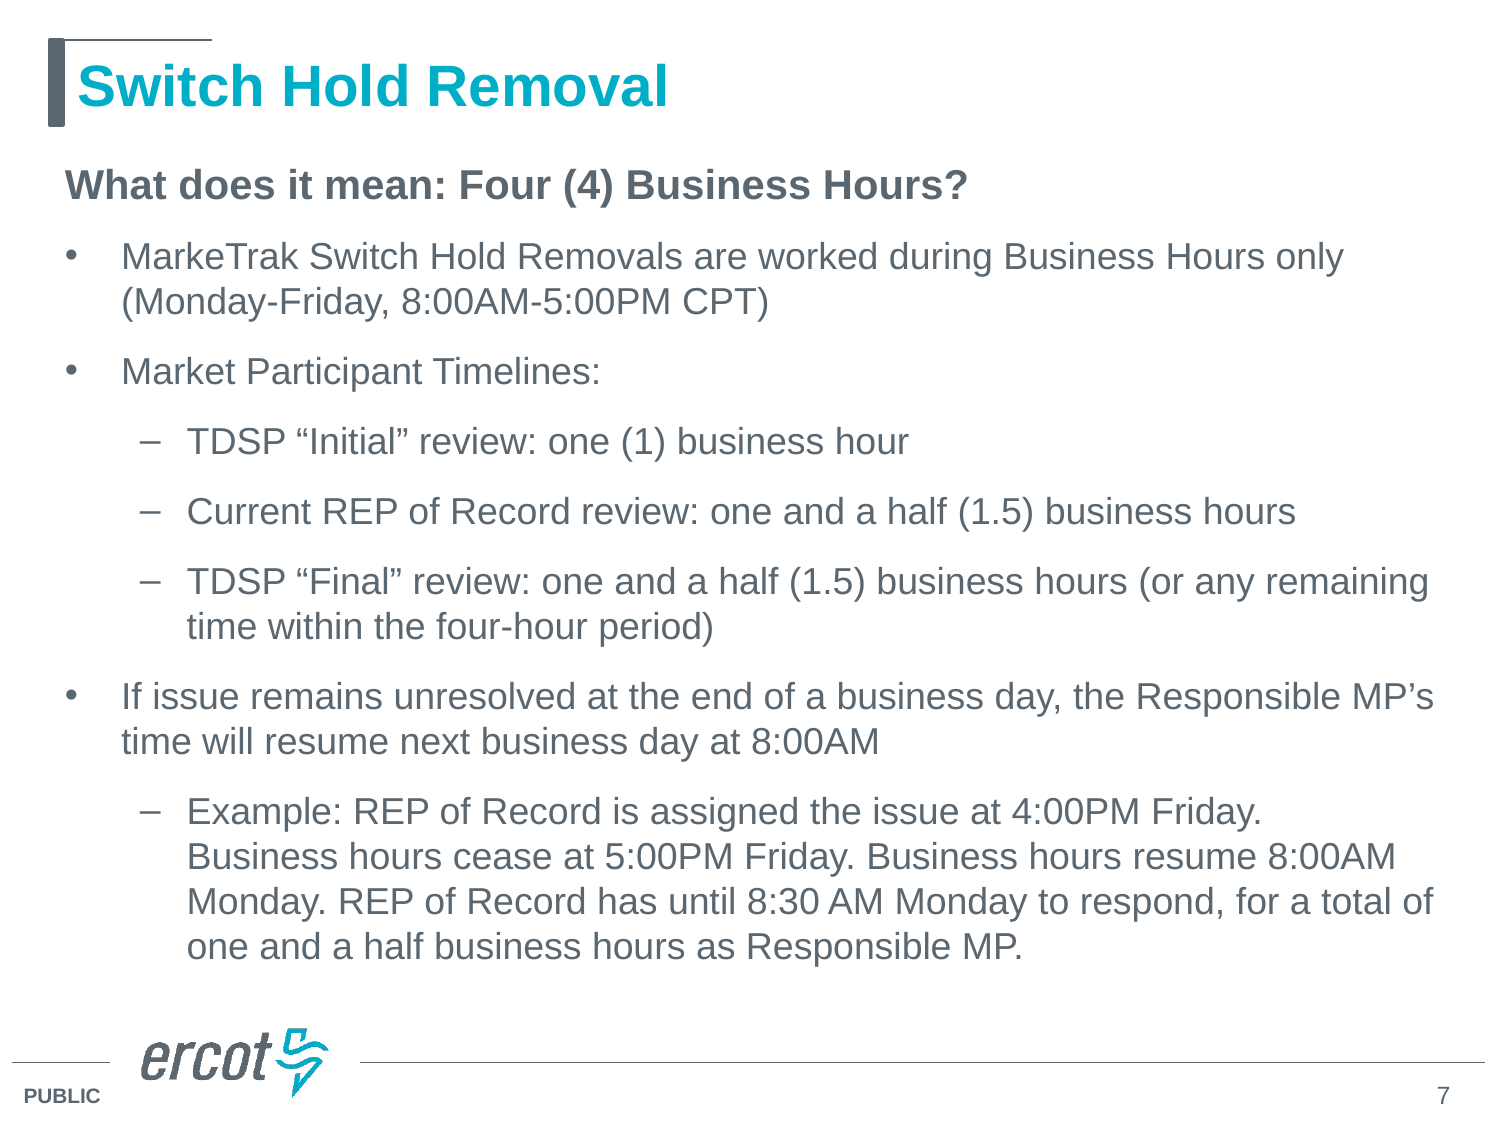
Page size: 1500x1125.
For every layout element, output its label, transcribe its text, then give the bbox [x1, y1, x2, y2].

picture [137, 1024, 332, 1100]
slide_number 7 [1400, 1076, 1488, 1113]
title Switch Hold Removal [62, 40, 1450, 125]
list What does it mean: Four (4) Business Hours? MarkeTrak Switch Hold Removals are worked during Business Hours only (Monday-Friday, 8:00AM-5:00PM CPT) Market Participant Timelines: TDSP “Initial” review: one (1) business hour Current REP of Record review: one and a half (1.5) business hours TDSP “Final” review: one and a half (1.5) business hours (or any remaining time within the four-hour period) If issue remains unresolved at the end of a business day, the Responsible MP’s time will resume next business day at 8:00AM Example: REP of Record is assigned the issue at 4:00PM Friday. Business hours cease at 5:00PM Friday. Business hours resume 8:00AM Monday. REP of Record has until 8:30 AM Monday to respond, for a total of one and a half business hours as Responsible MP. [50, 149, 1450, 975]
